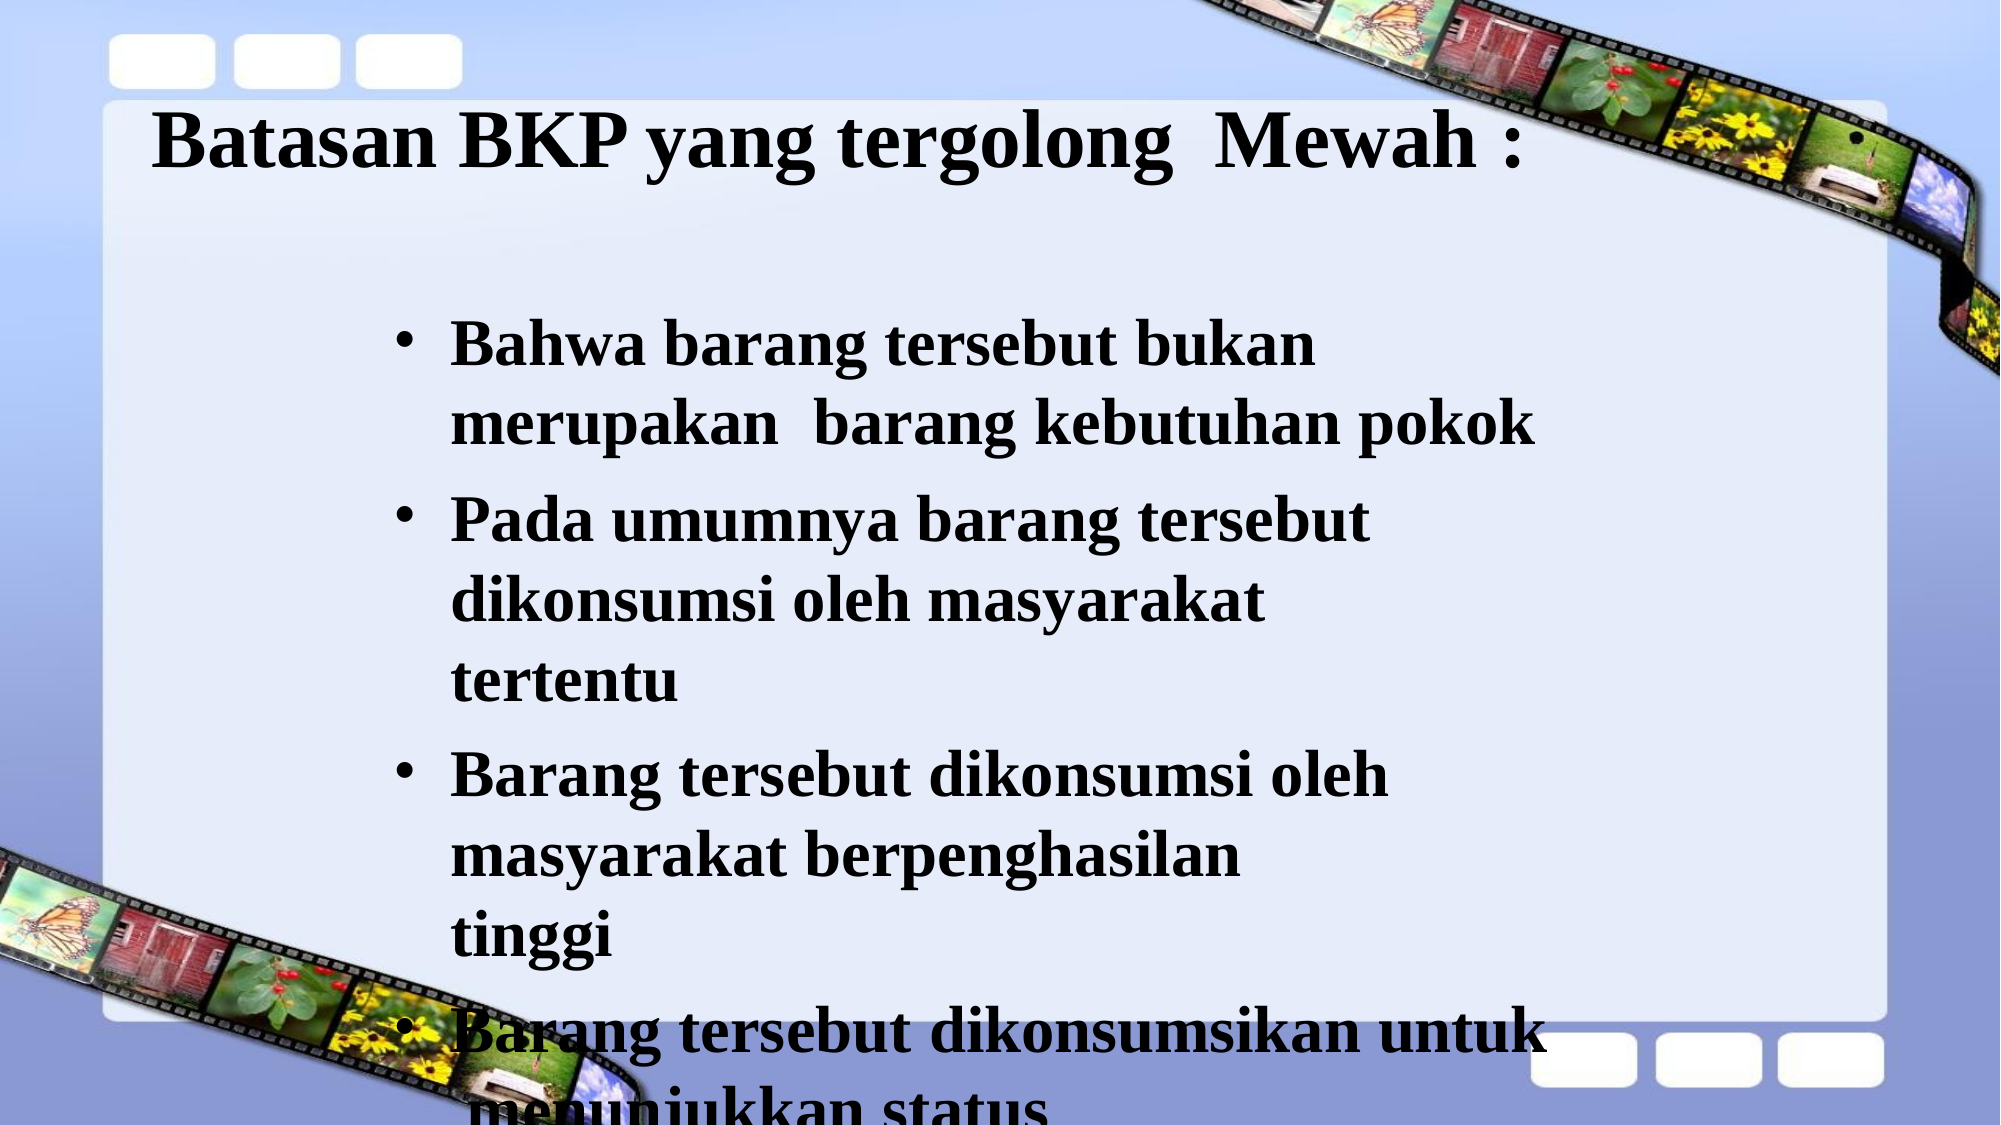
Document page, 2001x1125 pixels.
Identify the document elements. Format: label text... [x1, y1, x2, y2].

title Batasan BKP yang tergolong Mewah : [137, 44, 1863, 273]
picture [0, 0, 2000, 1125]
text_box Bahwa barang tersebut bukan merupakan barang kebutuhan pokok Pada umumnya barang tersebut dikonsumsi oleh masyarakat tertentu Barang tersebut dikonsumsi oleh masyarakat berpenghasilan tinggi Barang tersebut dikonsumsikan untuk menunjukkan status [391, 296, 1664, 1125]
